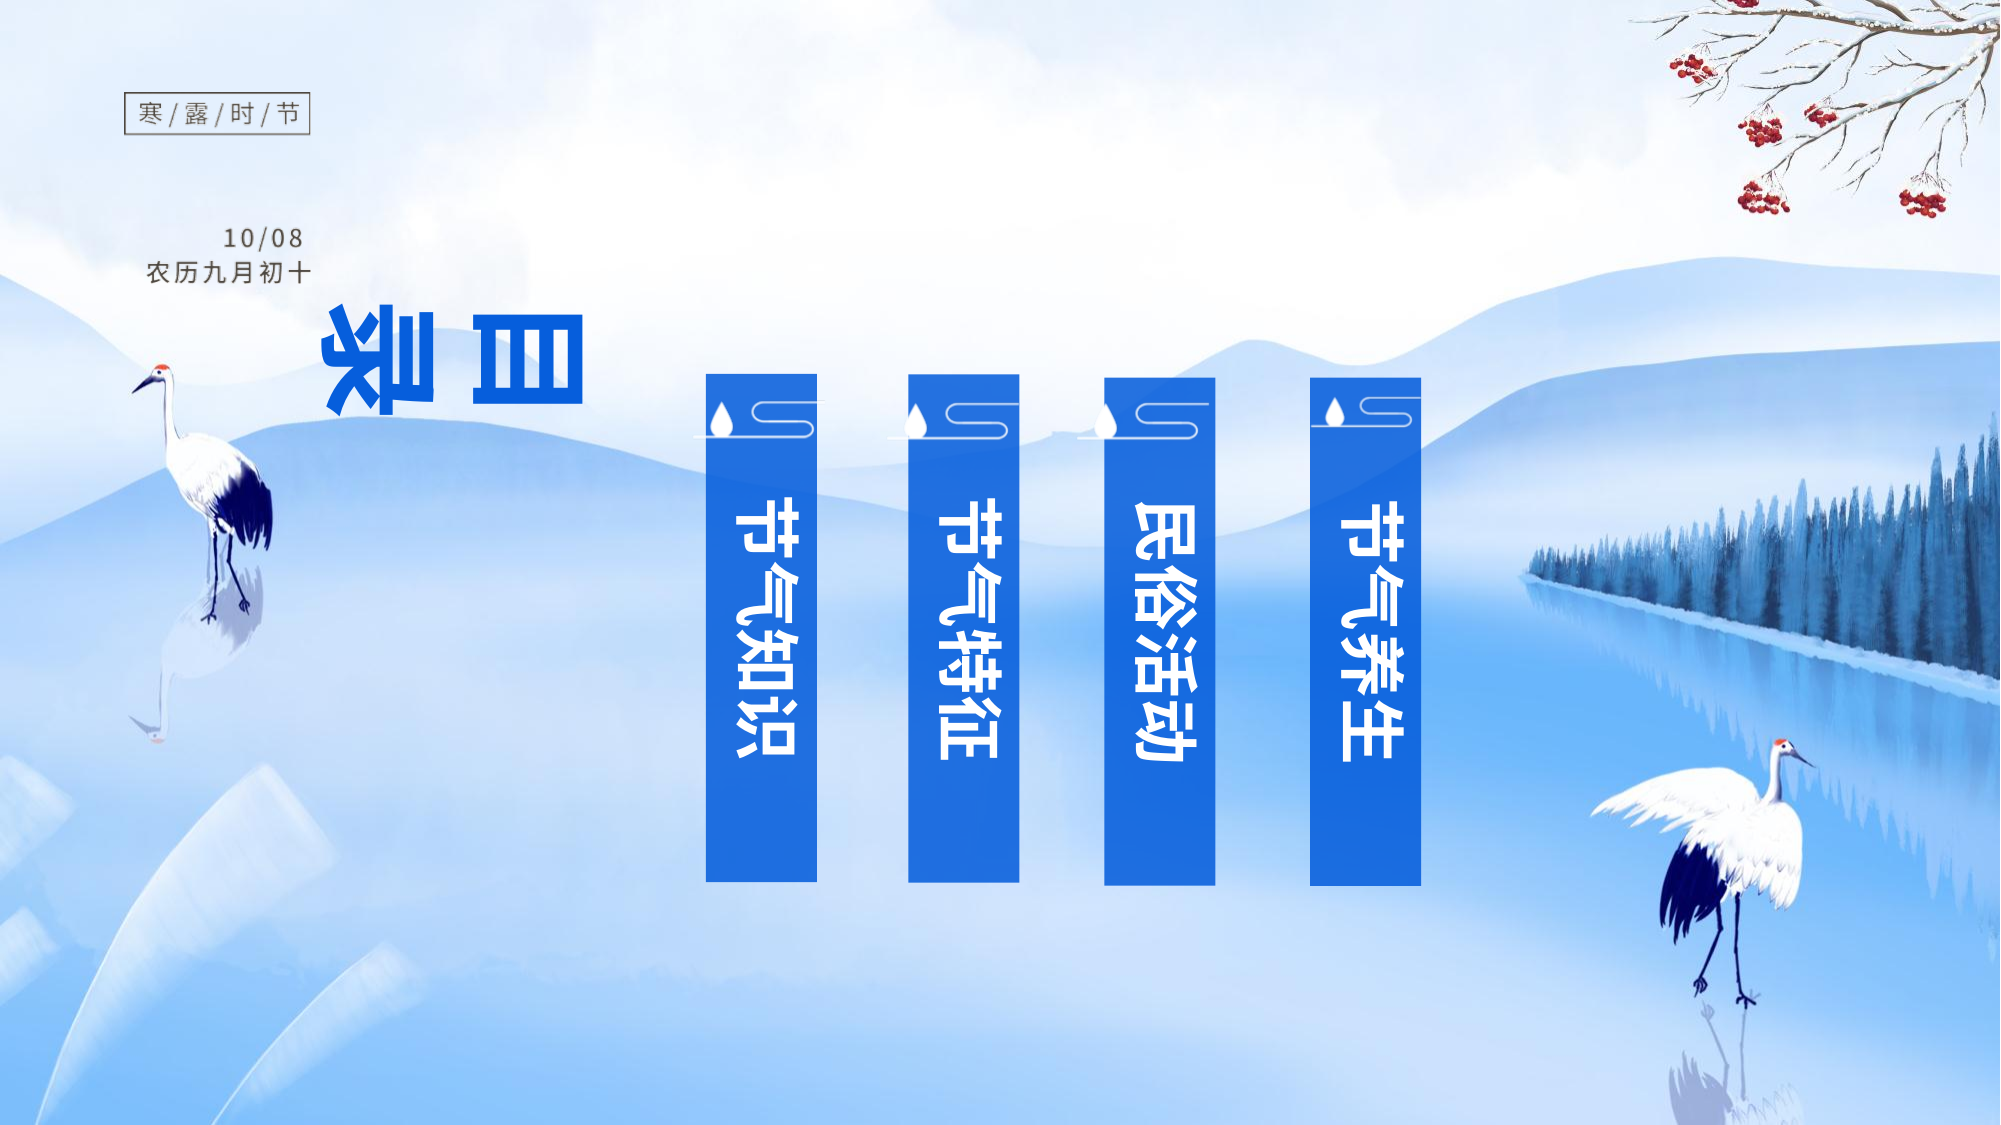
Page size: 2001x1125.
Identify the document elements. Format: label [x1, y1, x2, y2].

text_box [662, 373, 843, 883]
picture [0, 0, 2000, 1125]
text_box [1285, 374, 1436, 886]
text_box [1046, 375, 1227, 886]
text_box [856, 374, 1037, 883]
